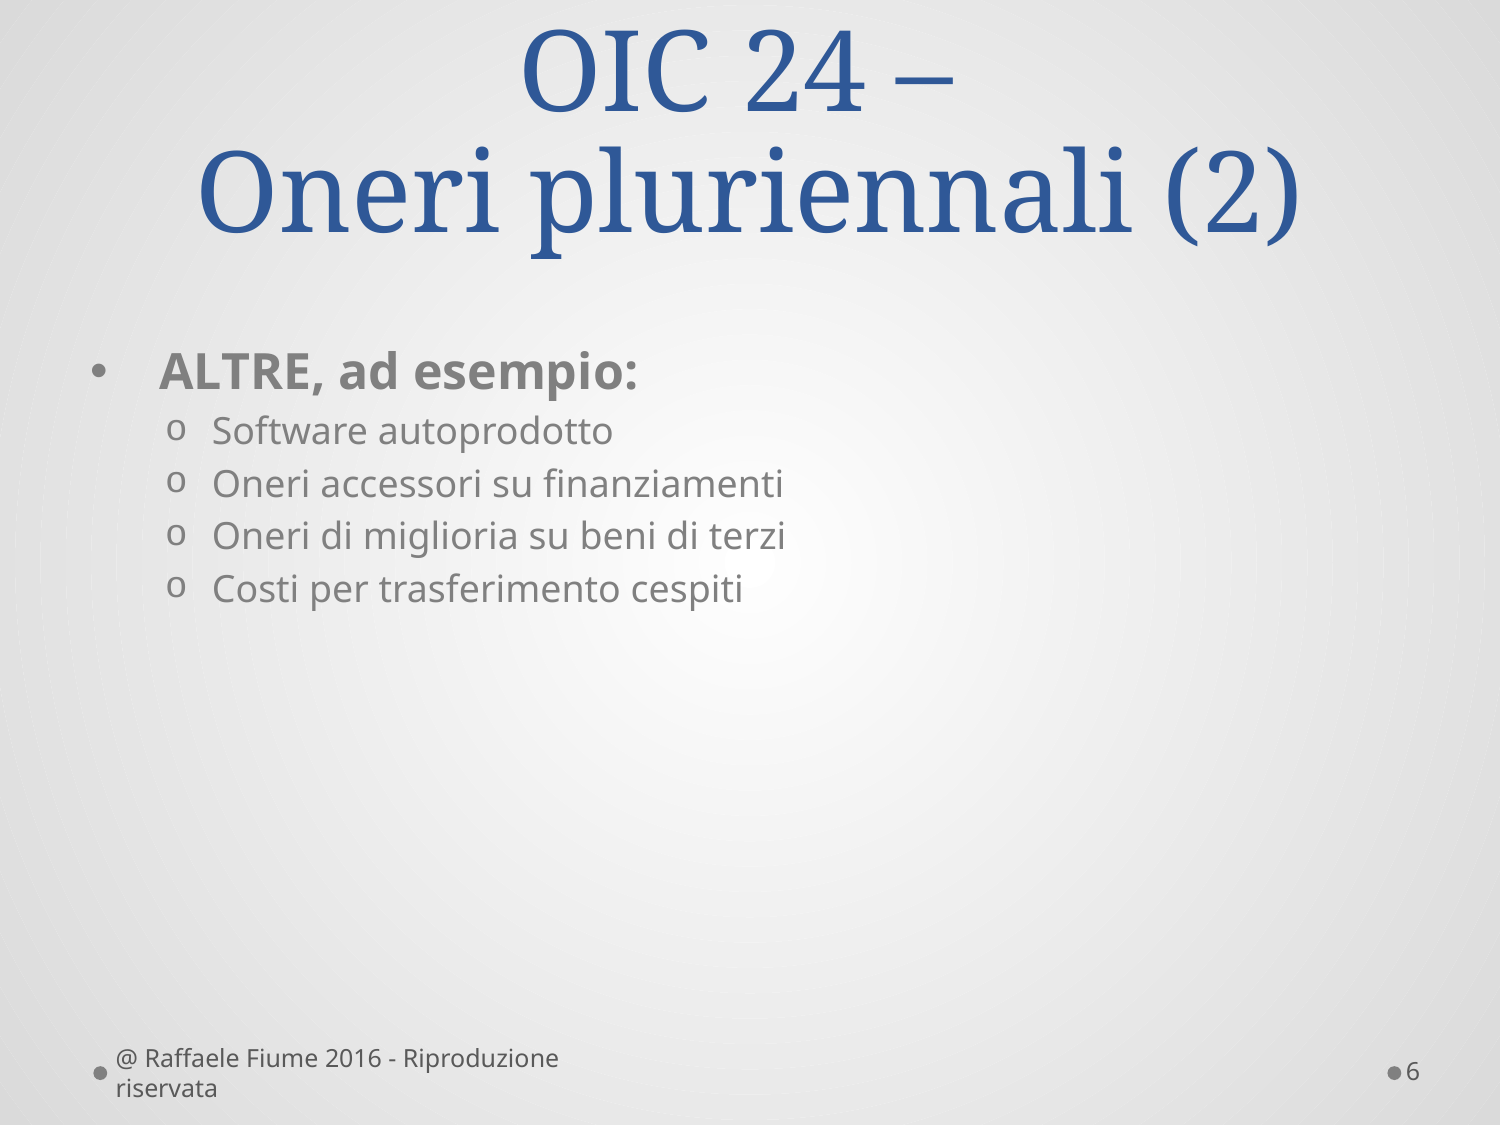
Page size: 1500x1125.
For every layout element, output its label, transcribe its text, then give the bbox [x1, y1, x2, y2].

list ALTRE, ad esempio: Software autoprodotto Oneri accessori su finanziamenti Oneri di miglioria su beni di terzi Costi per trasferimento cespiti [75, 262, 1425, 1005]
footer @ Raffaele Fiume 2016 - Riproduzione riservata [108, 1042, 576, 1103]
slide_number 6 [1401, 1042, 1494, 1103]
title OIC 24 – Oneri pluriennali (2) [75, 0, 1425, 262]
